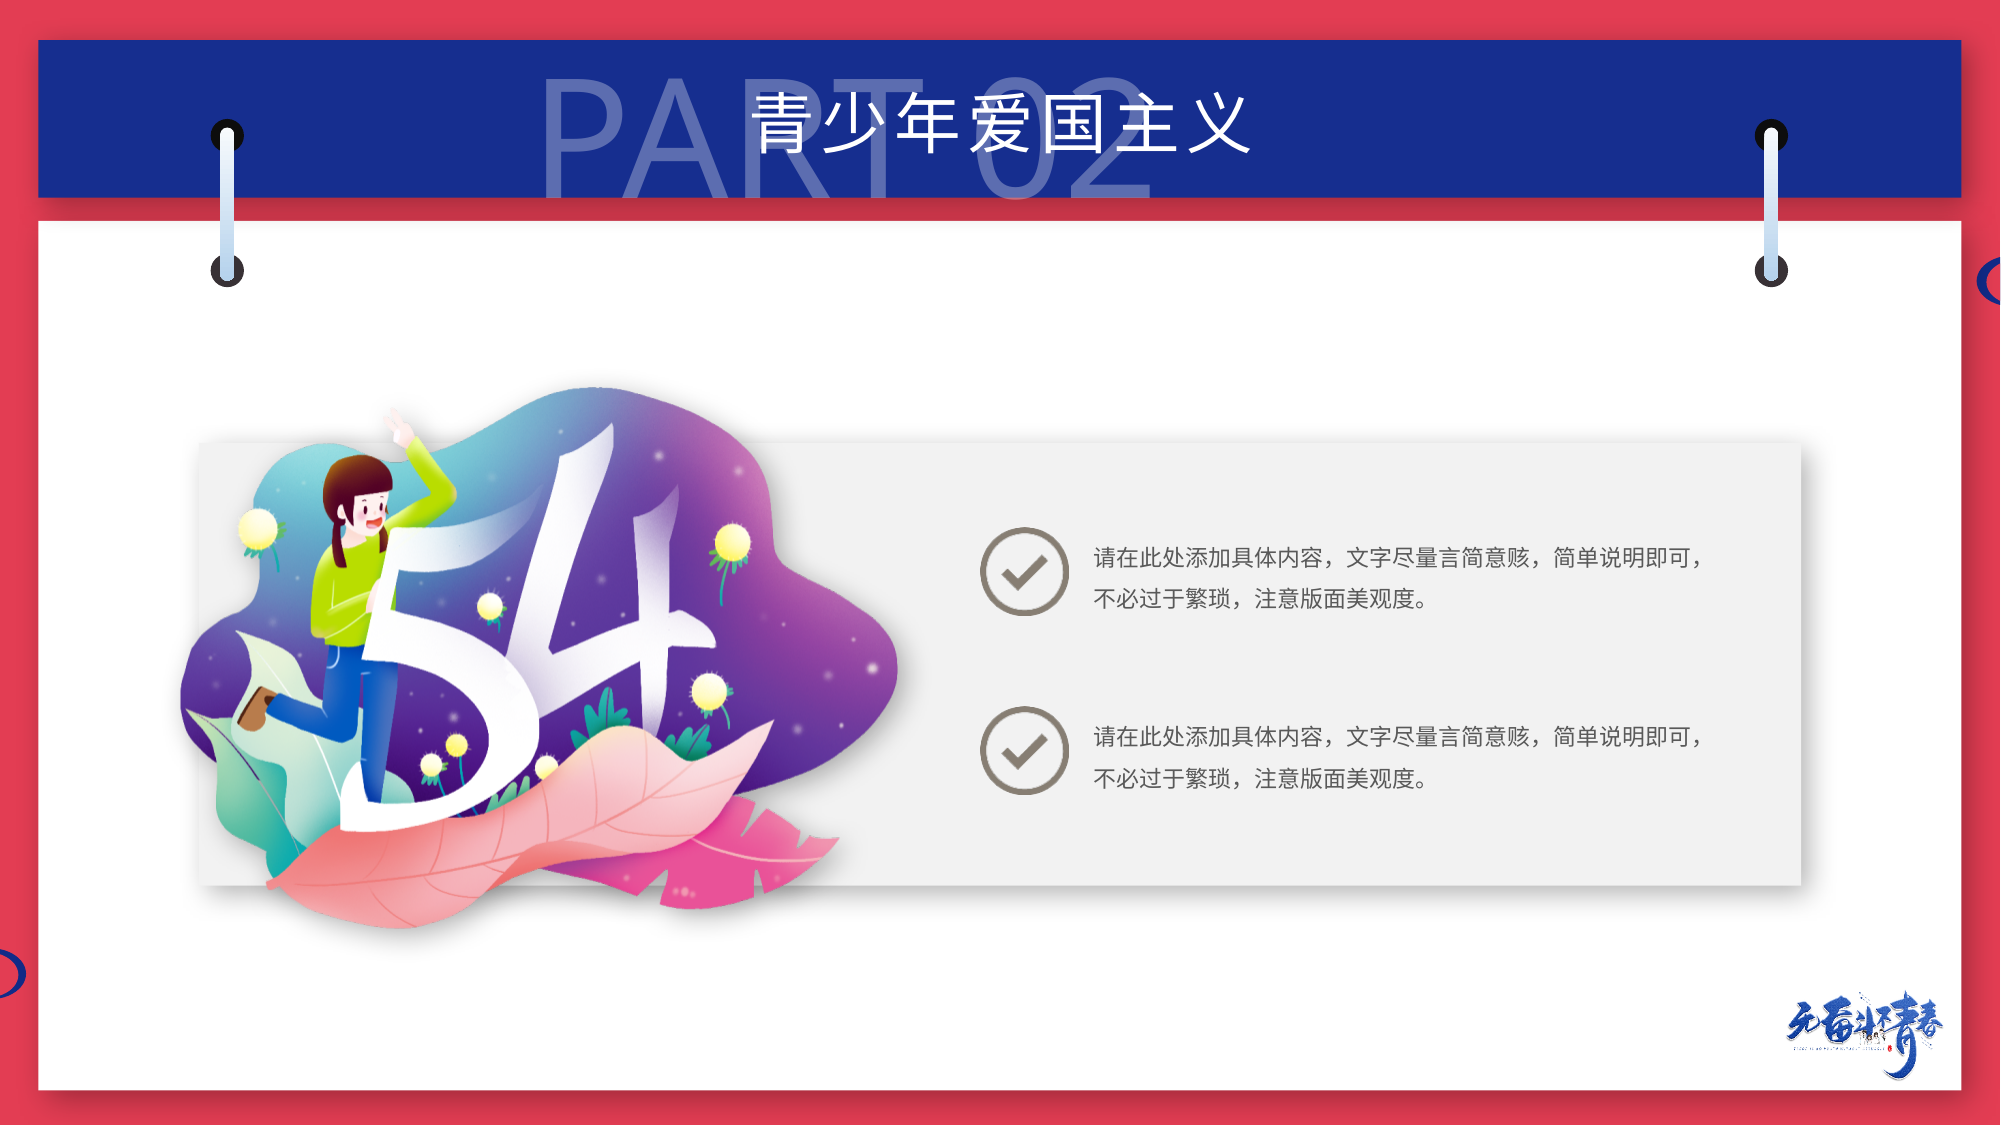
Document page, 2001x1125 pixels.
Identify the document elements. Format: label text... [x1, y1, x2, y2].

text_box 请在此处添加具体内容，文字尽量言简意赅，简单说明即可，不必过于繁琐，注意版面美观度。 [1078, 700, 1744, 795]
text_box 青少年爱国主义 [673, 74, 1329, 170]
picture [1766, 964, 1964, 1104]
text_box 请在此处添加具体内容，文字尽量言简意赅，简单说明即可，不必过于繁琐，注意版面美观度。 [1078, 521, 1744, 616]
text_box [1025, 442, 1802, 887]
picture [21, 319, 1069, 1006]
